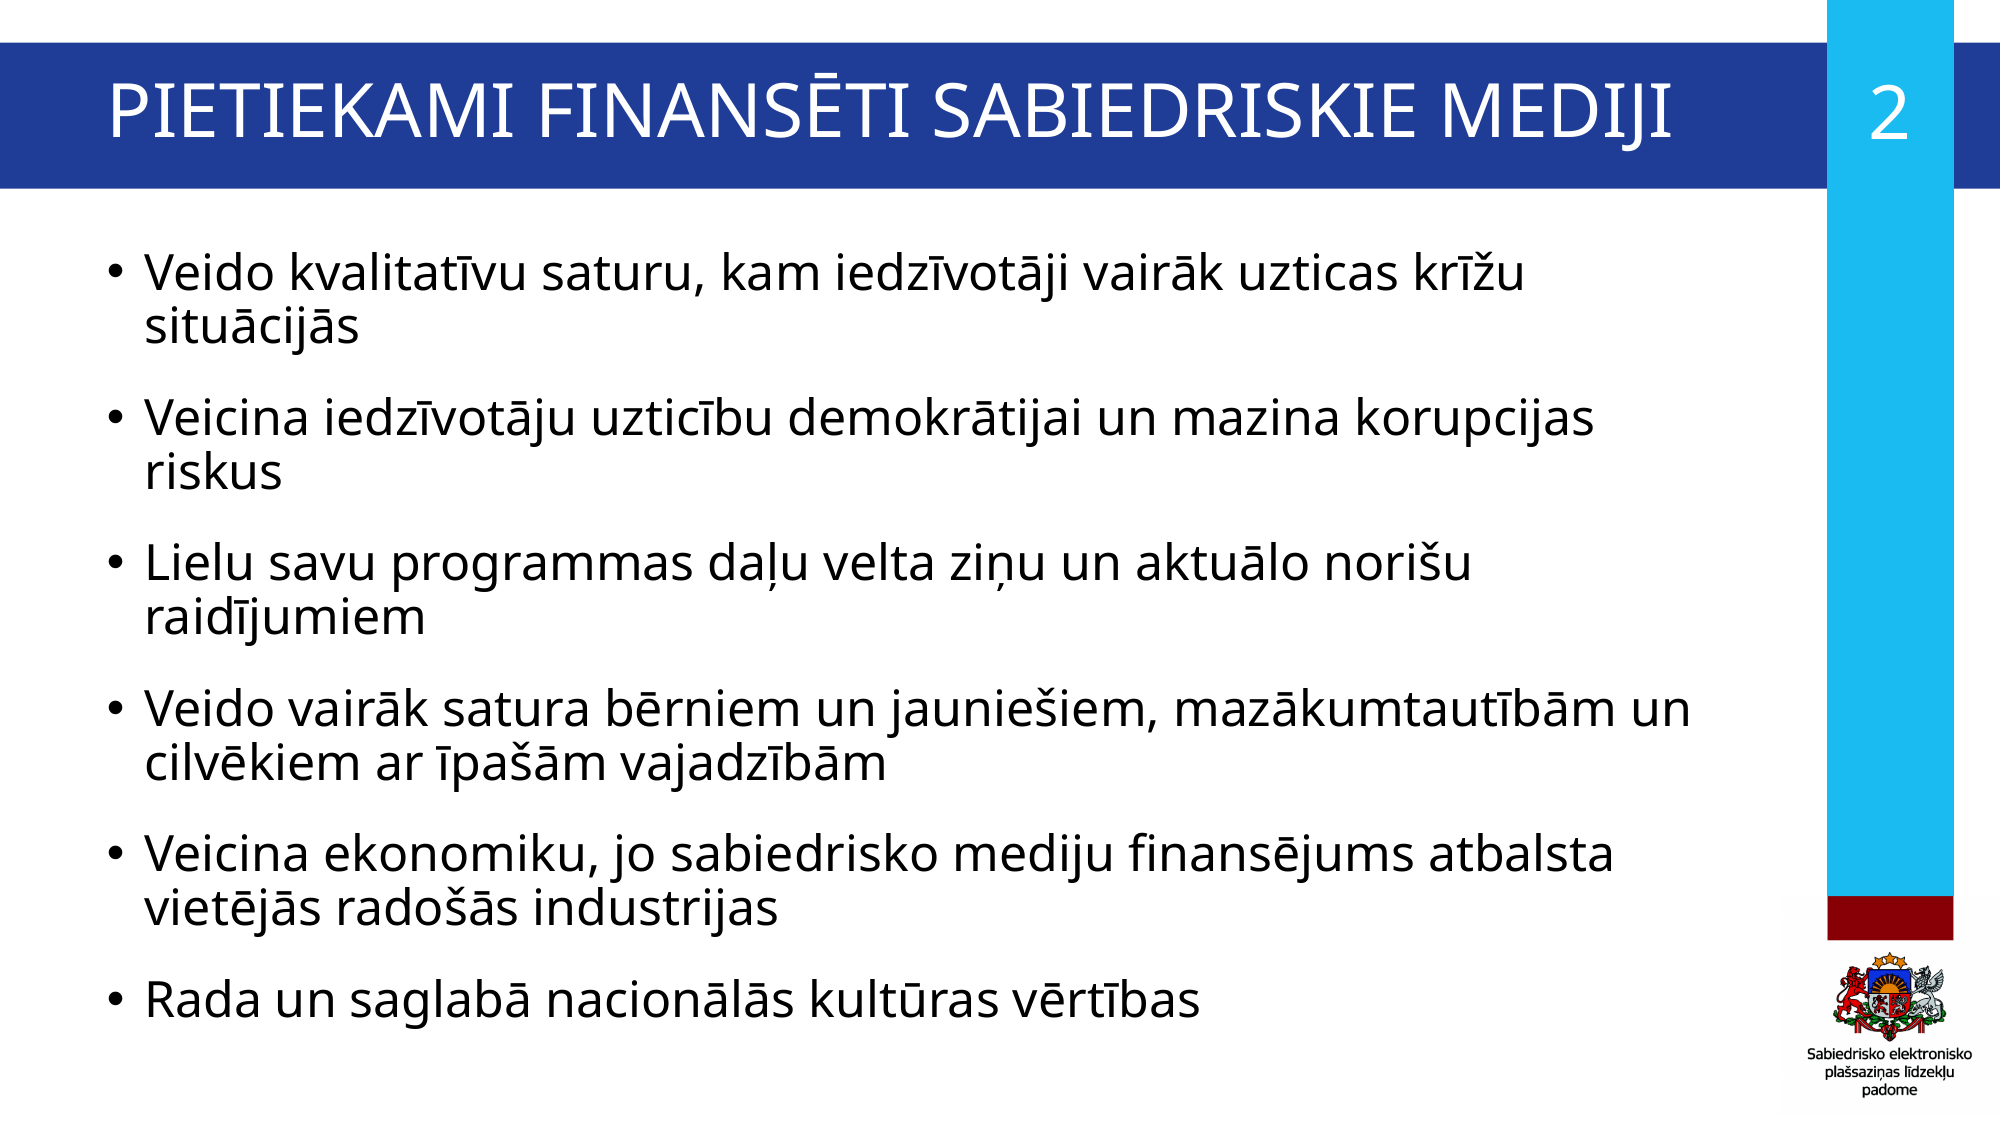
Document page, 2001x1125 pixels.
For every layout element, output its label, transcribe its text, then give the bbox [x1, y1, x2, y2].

title PIETIEKAMI FINANSĒTI SABIEDRISKIE MEDIJI [91, 65, 1778, 192]
text_box [0, 41, 1778, 190]
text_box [1778, 0, 2000, 1116]
list Veido kvalitatīvu saturu, kam iedzīvotāji vairāk uzticas krīžu situācijās Veicina iedzīvotāju uzticību demokrātijai un mazina korupcijas riskus Lielu savu programmas daļu velta ziņu un aktuālo norišu raidījumiem Veido vairāk satura bērniem un jauniešiem, mazākumtautībām un cilvēkiem ar īpašām vajadzībām Veicina ekonomiku, jo sabiedrisko mediju finansējums atbalsta vietējās radošās industrijas Rada un saglabā nacionālās kultūras vērtības [91, 261, 1733, 1014]
